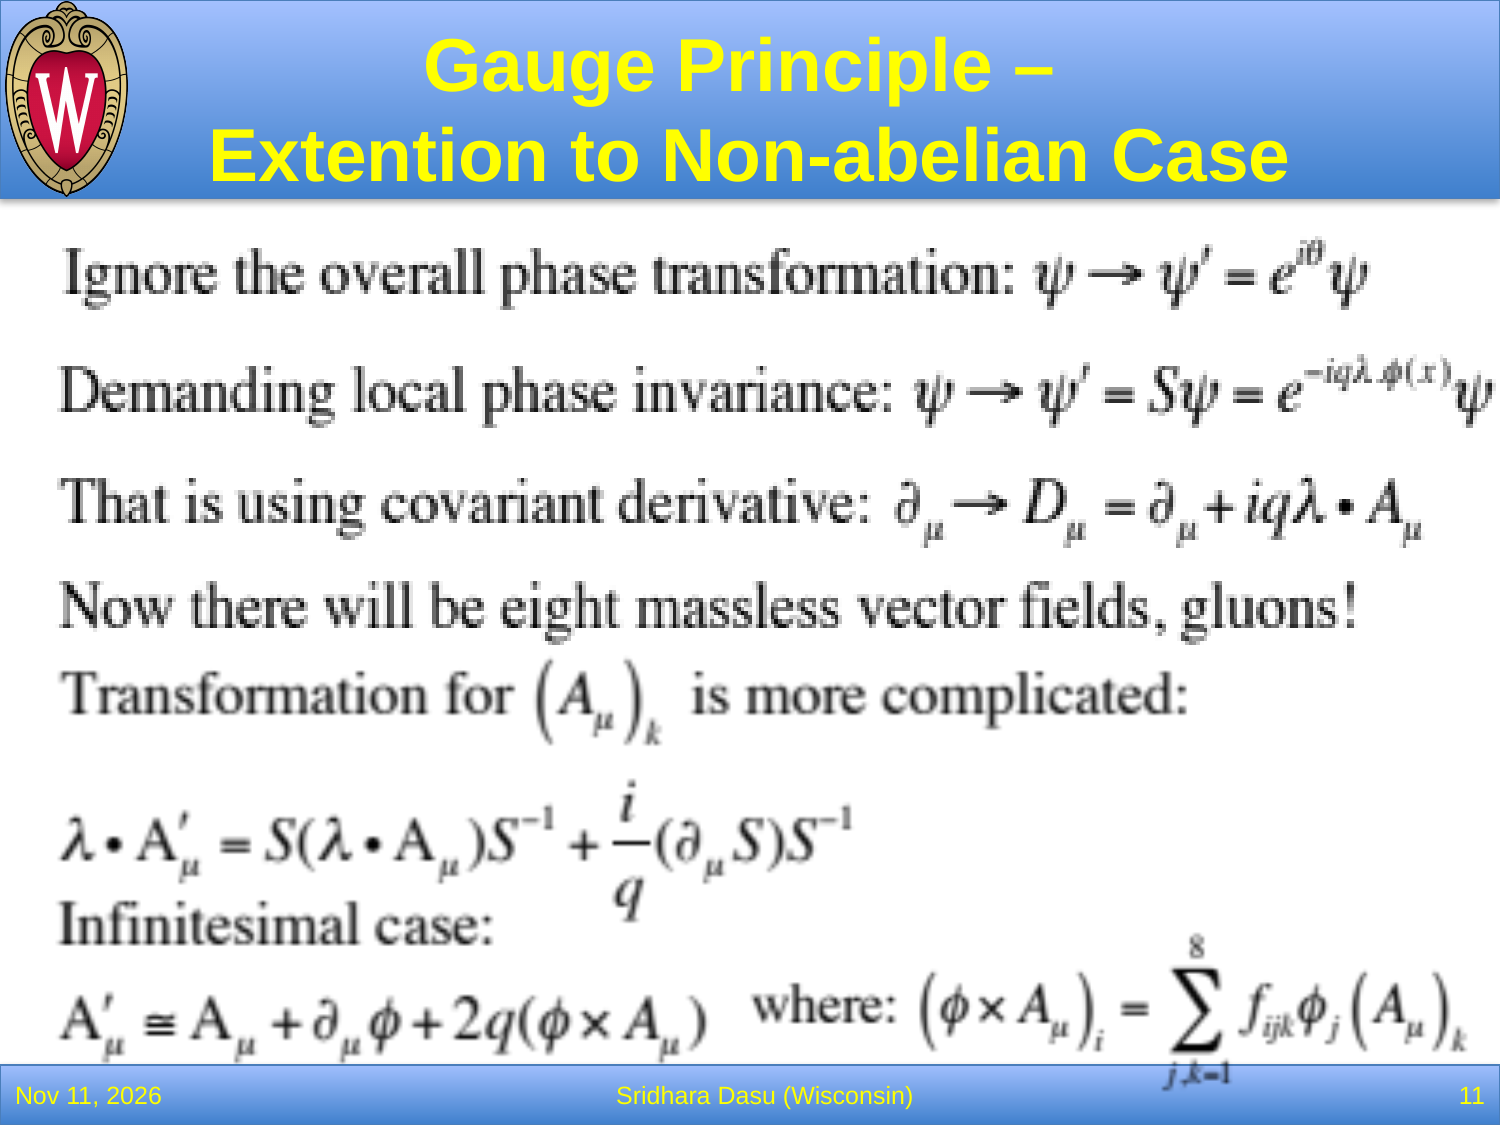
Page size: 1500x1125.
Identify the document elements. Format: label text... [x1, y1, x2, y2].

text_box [49, 462, 1430, 553]
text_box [49, 887, 711, 1069]
footer Sridhara Dasu (Wisconsin) [205, 1065, 1325, 1125]
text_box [55, 224, 1376, 316]
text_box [50, 342, 1500, 433]
title Gauge Principle – Extention to Non-abelian Case [74, 12, 1426, 201]
picture [5, 1, 128, 197]
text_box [52, 645, 1188, 928]
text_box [52, 569, 1363, 651]
slide_number 11 [1325, 1065, 1500, 1125]
slide_number 4-Apr-22 [0, 1065, 205, 1125]
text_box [745, 924, 1476, 1099]
